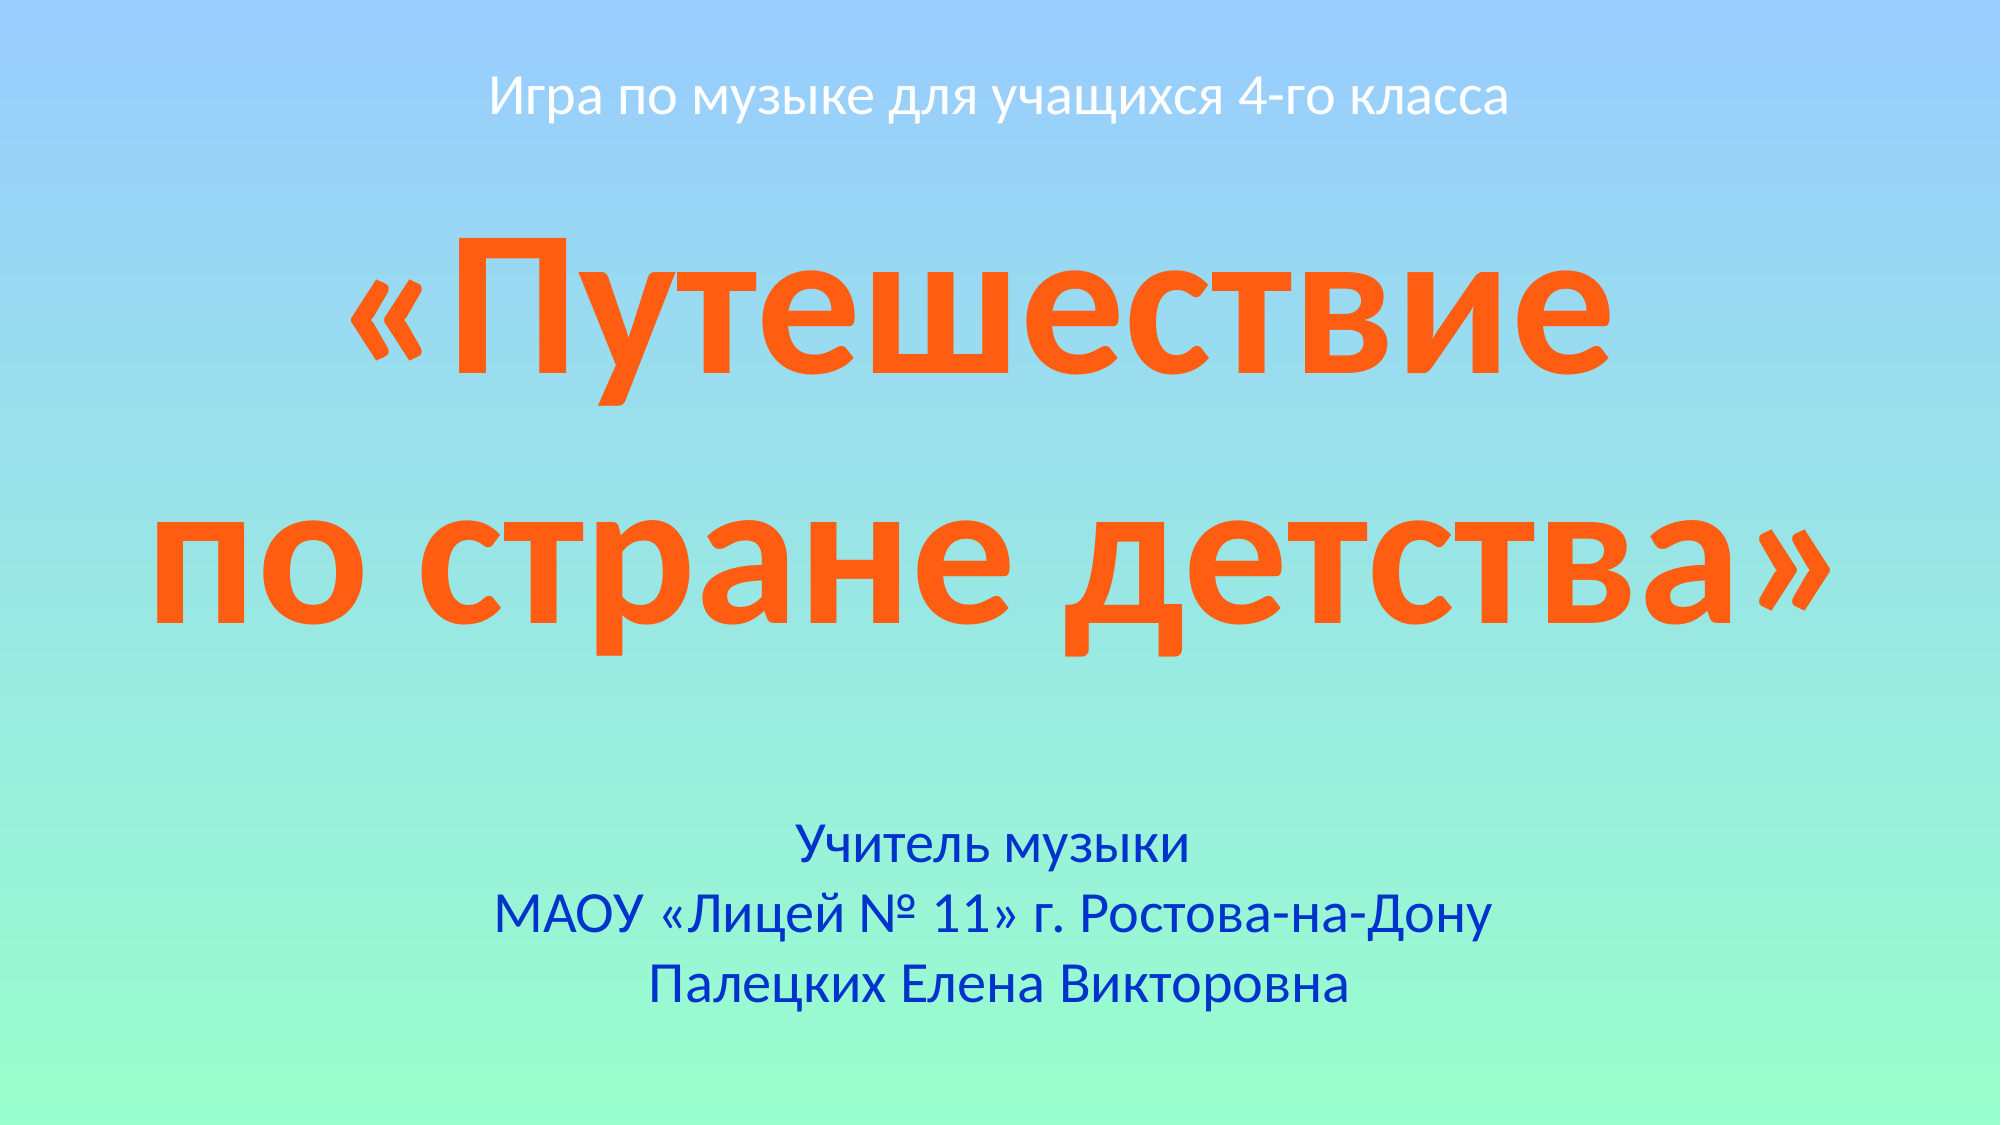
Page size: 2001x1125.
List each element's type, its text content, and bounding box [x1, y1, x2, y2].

text_box Игра по музыке для учащихся 4-го класса [473, 49, 1527, 134]
text_box [0, 0, 2000, 1125]
